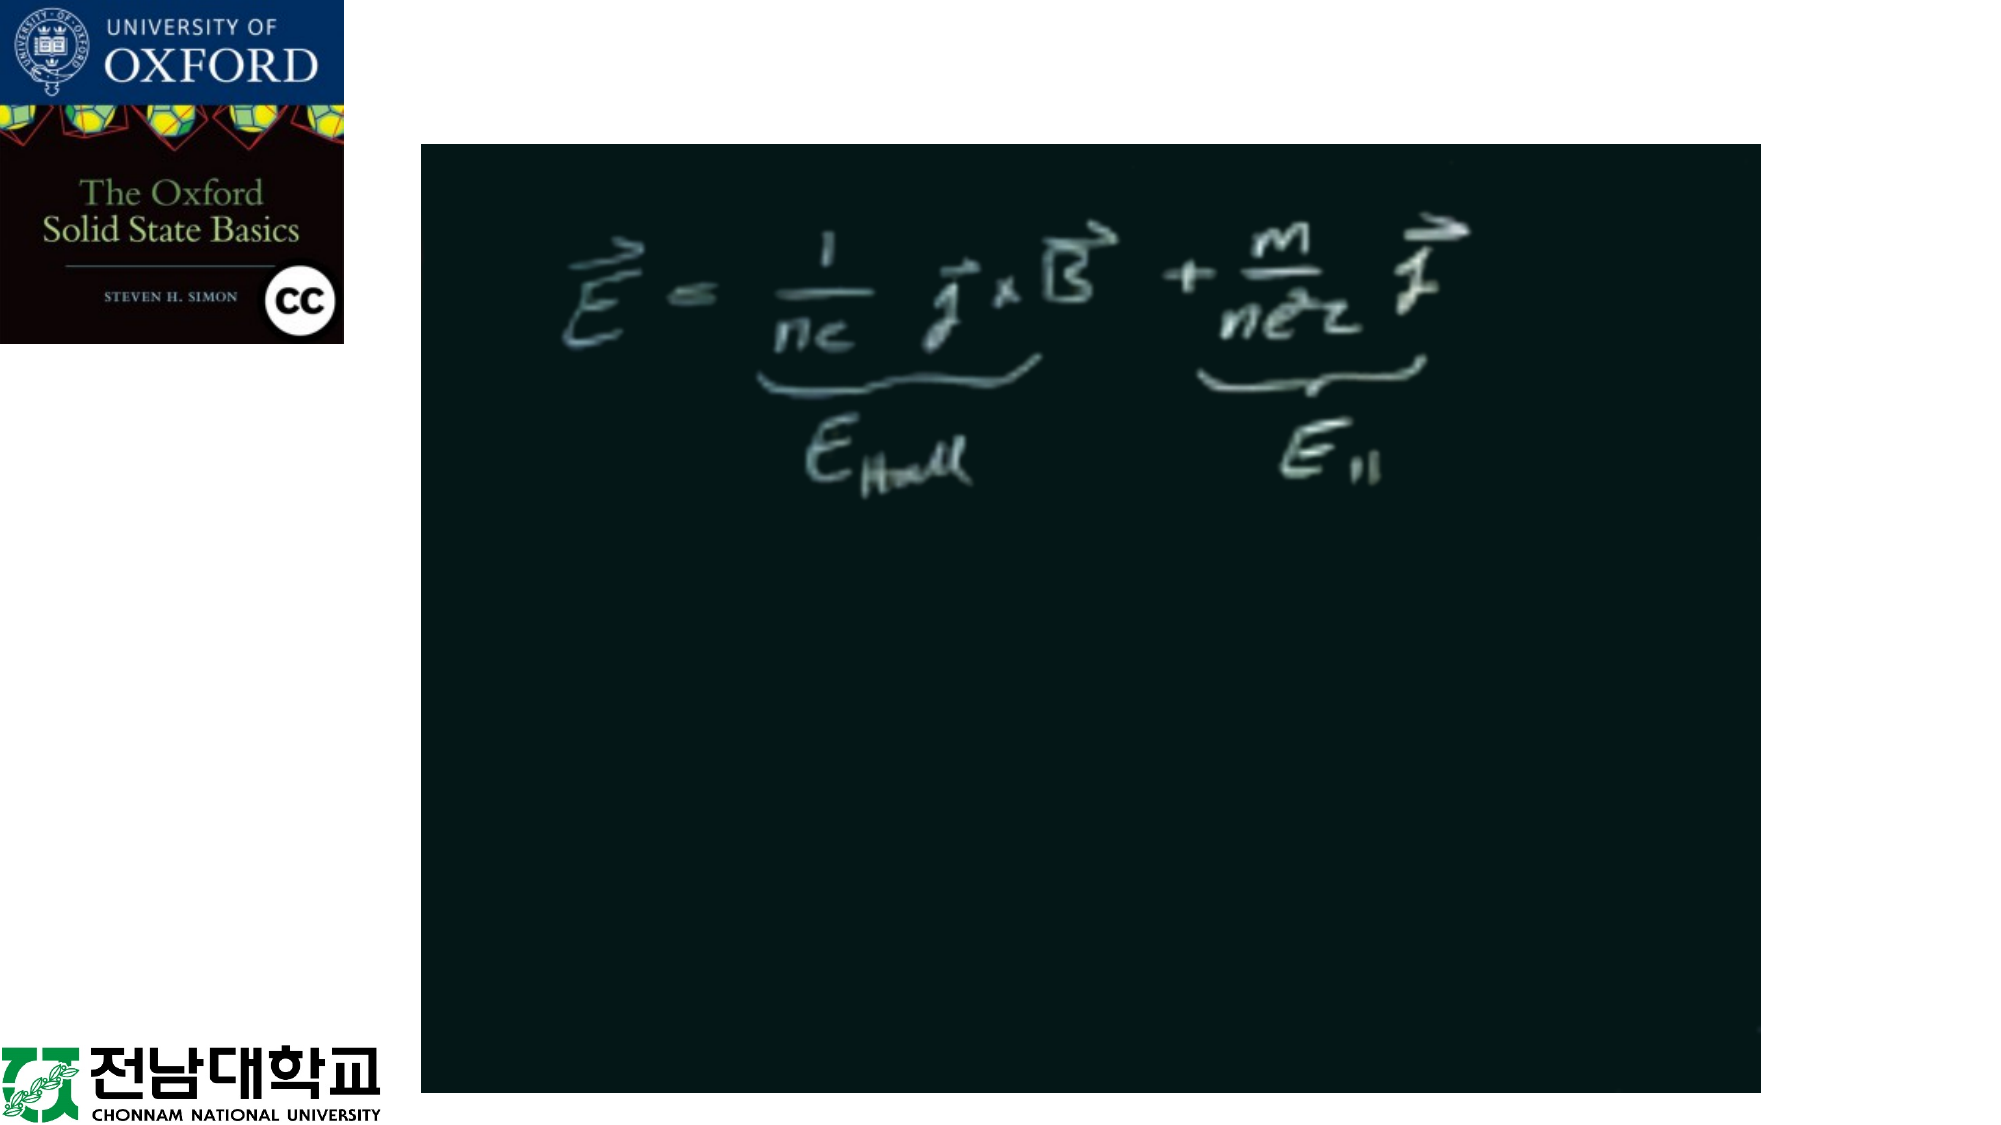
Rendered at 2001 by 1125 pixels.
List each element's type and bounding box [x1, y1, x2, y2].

picture [0, 0, 344, 344]
picture [2, 1045, 381, 1123]
picture [421, 144, 1761, 1093]
